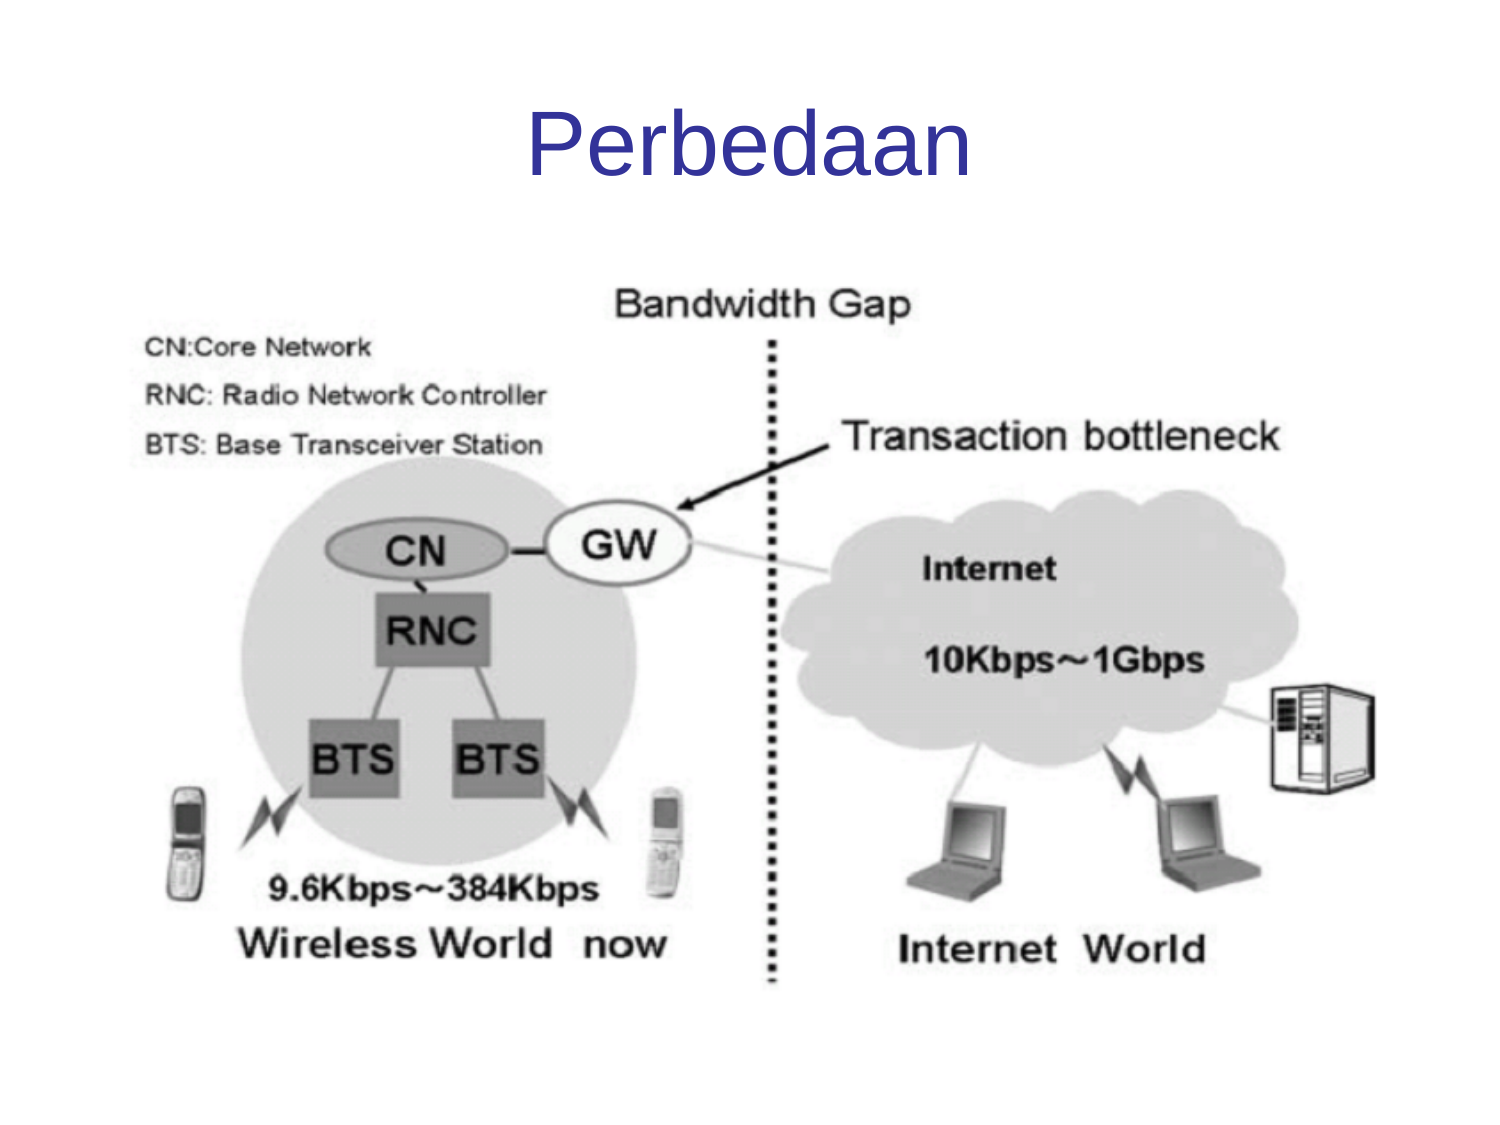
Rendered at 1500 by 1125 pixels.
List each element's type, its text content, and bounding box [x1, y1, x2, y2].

picture [74, 262, 1426, 1006]
title Perbedaan [74, 44, 1426, 233]
